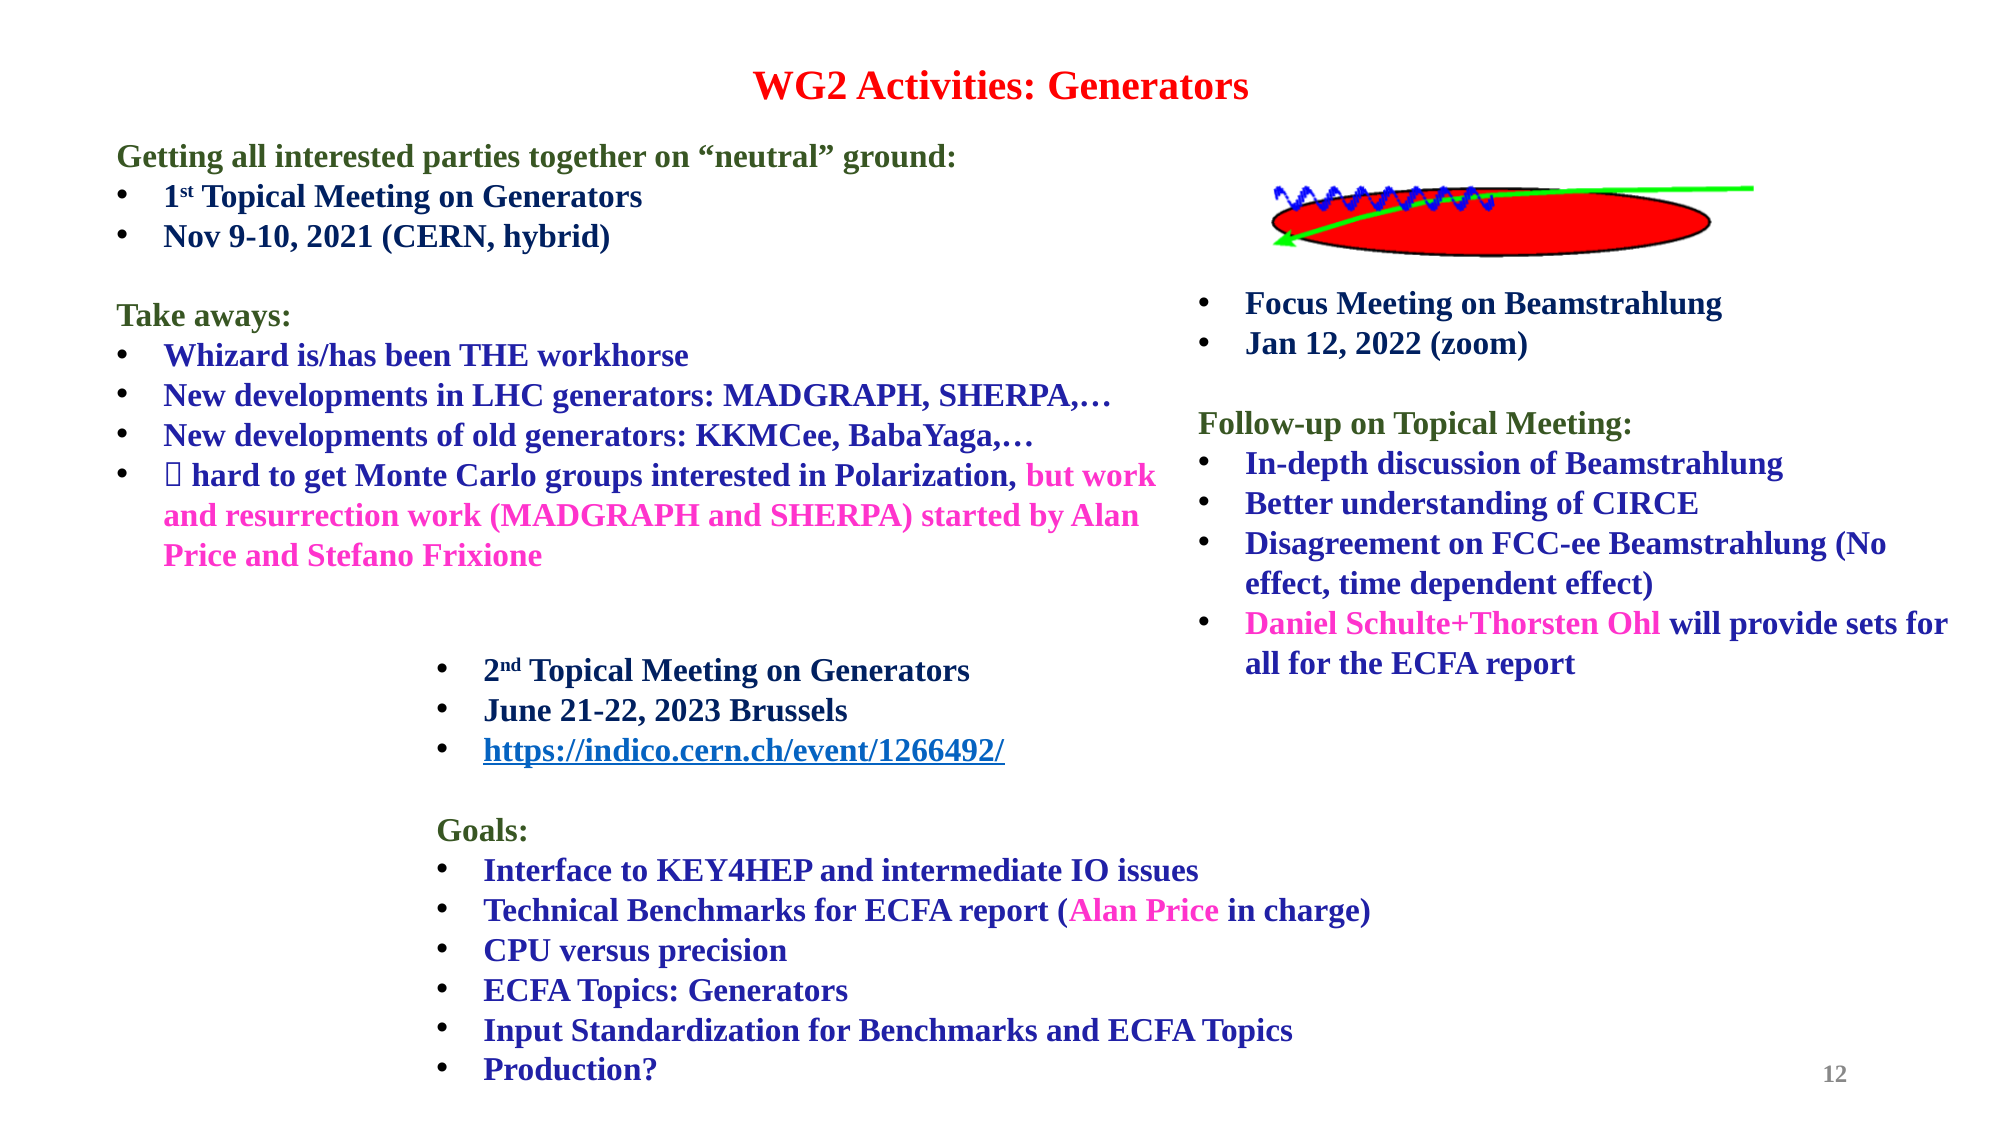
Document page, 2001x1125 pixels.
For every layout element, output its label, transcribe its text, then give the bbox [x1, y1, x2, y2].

slide_number 12 [1412, 1042, 1863, 1103]
text_box 2nd Topical Meeting on Generators June 21-22, 2023 Brussels https://indico.cern.ch/event/1266492/ Goals: Interface to KEY4HEP and intermediate IO issues Technical Benchmarks for ECFA report (Alan Price in charge) CPU versus precision ECFA Topics: Generators Input Standardization for Benchmarks and ECFA Topics Production? [421, 640, 1504, 1095]
text_box WG2 Activities: Generators [737, 50, 1294, 115]
text_box Getting all interested parties together on “neutral” ground: 1st Topical Meeting on Generators Nov 9-10, 2021 (CERN, hybrid) Take aways: Whizard is/has been THE workhorse New developments in LHC generators: MADGRAPH, SHERPA,… New developments of old generators: KKMCee, BabaYaga,…  hard to get Monte Carlo groups interested in Polarization, but work and resurrection work (MADGRAPH and SHERPA) started by Alan Price and Stefano Frixione [101, 126, 1184, 581]
picture [1248, 180, 1758, 264]
text_box Focus Meeting on Beamstrahlung Jan 12, 2022 (zoom) Follow-up on Topical Meeting: In-depth discussion of Beamstrahlung Better understanding of CIRCE Disagreement on FCC-ee Beamstrahlung (No effect, time dependent effect) Daniel Schulte+Thorsten Ohl will provide sets for all for the ECFA report [1183, 274, 1965, 689]
